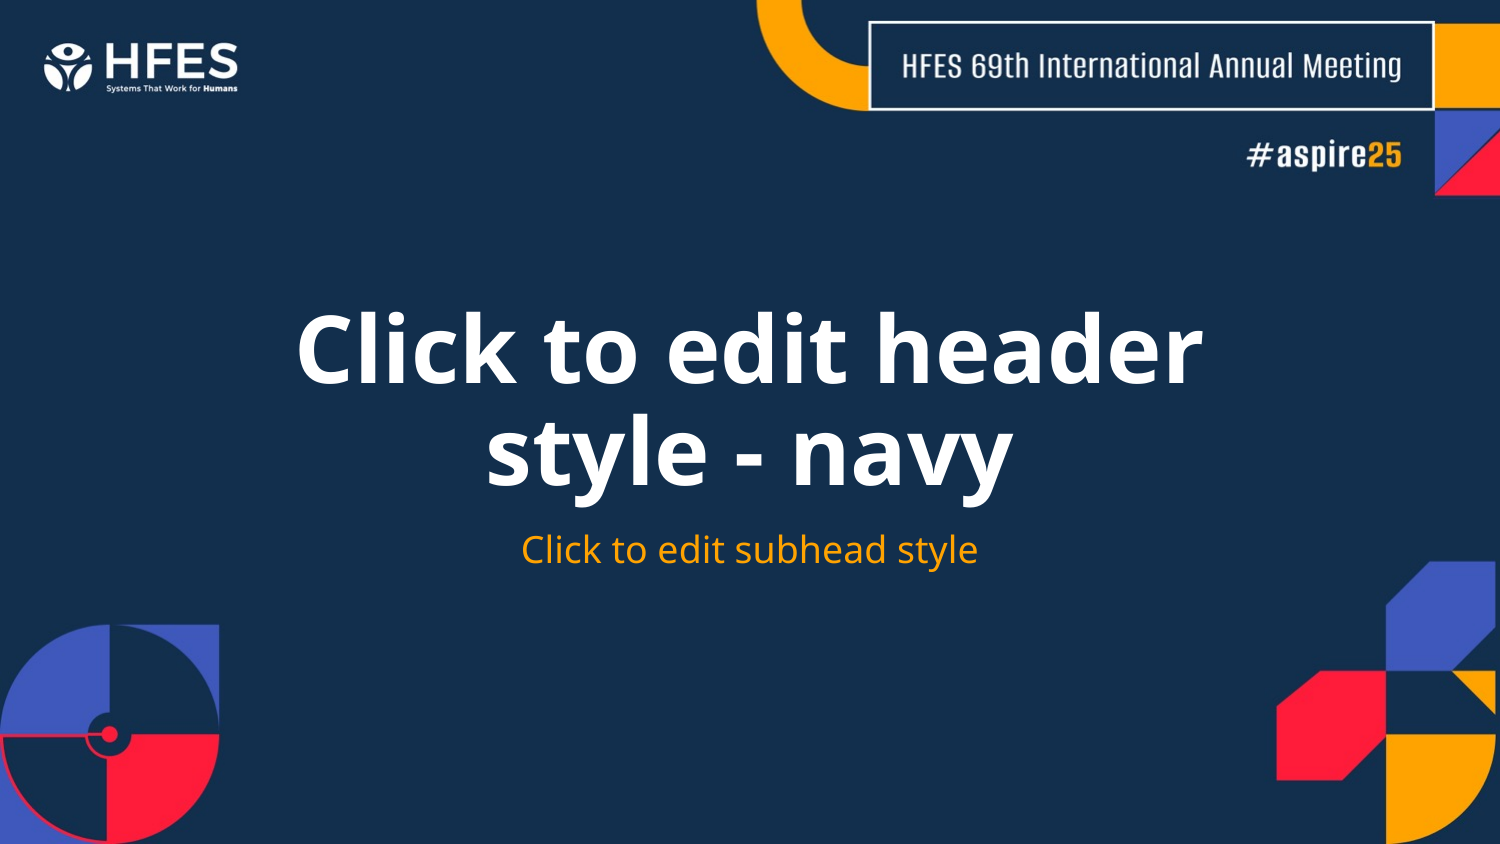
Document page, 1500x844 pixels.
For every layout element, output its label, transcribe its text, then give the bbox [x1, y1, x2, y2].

subtitle Click to edit subhead style [187, 524, 1313, 627]
title Click to edit header style - navy [187, 219, 1313, 513]
picture [0, 0, 1500, 844]
